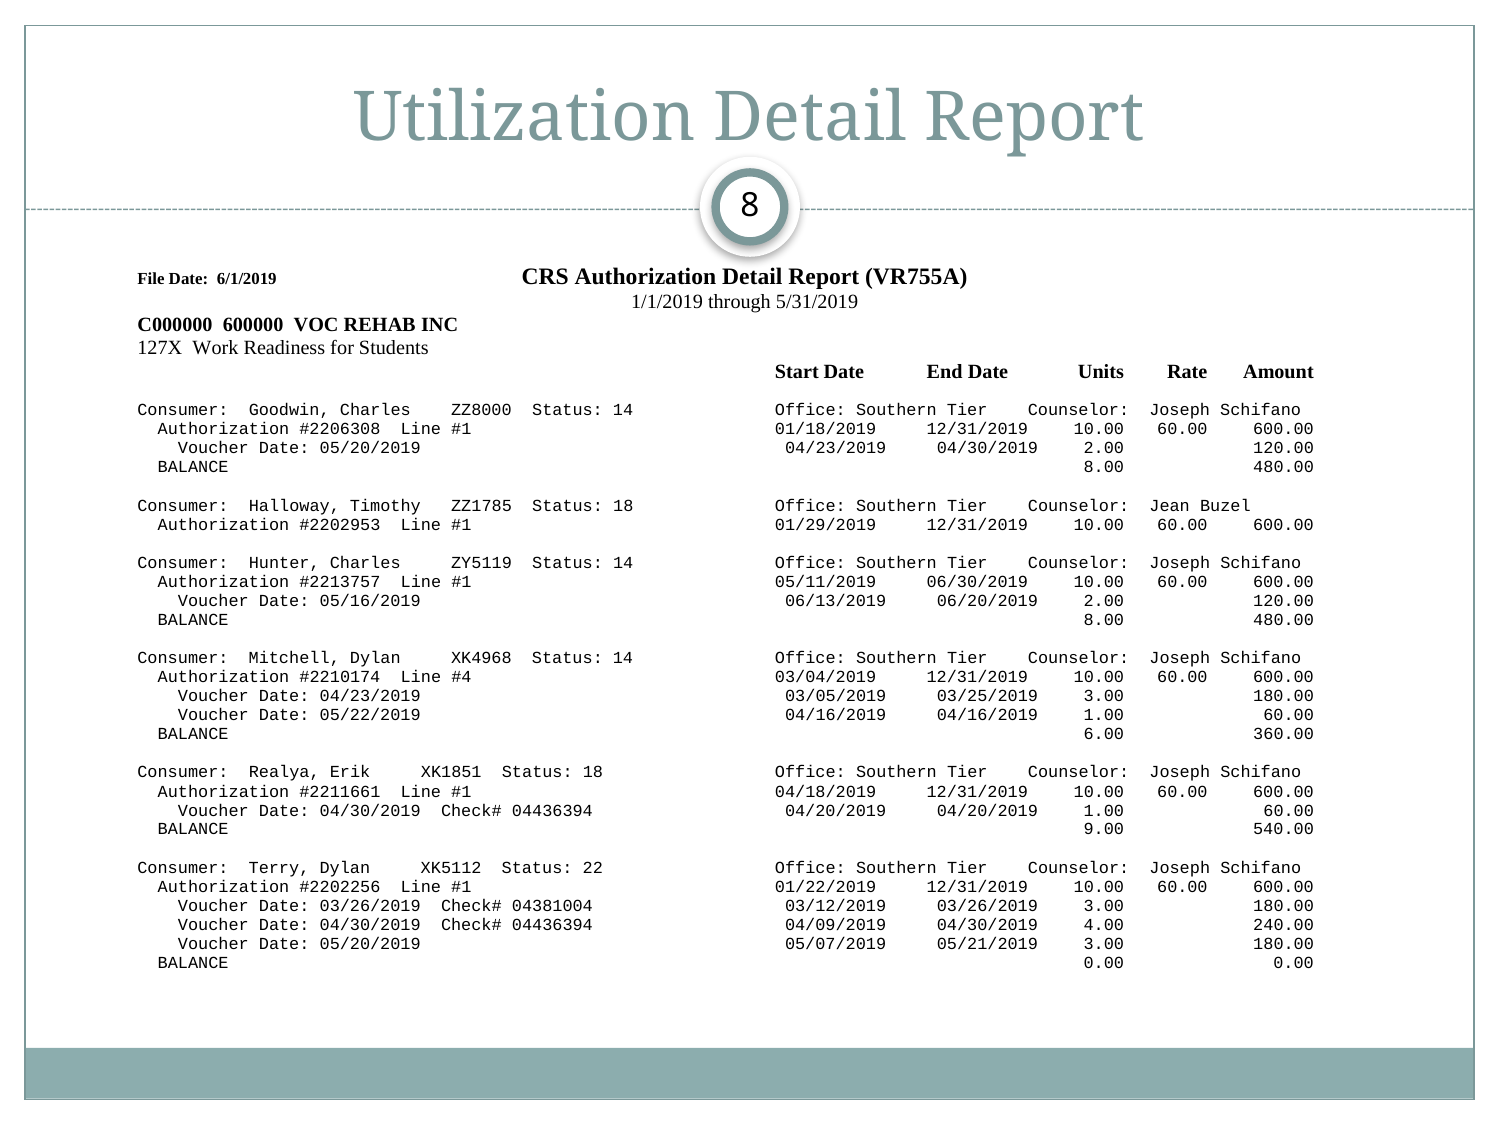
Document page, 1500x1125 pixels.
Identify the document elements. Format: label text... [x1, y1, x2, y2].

title Utilization Detail Report [49, 37, 1450, 162]
slide_number 8 [712, 170, 788, 243]
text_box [137, 262, 1376, 1032]
